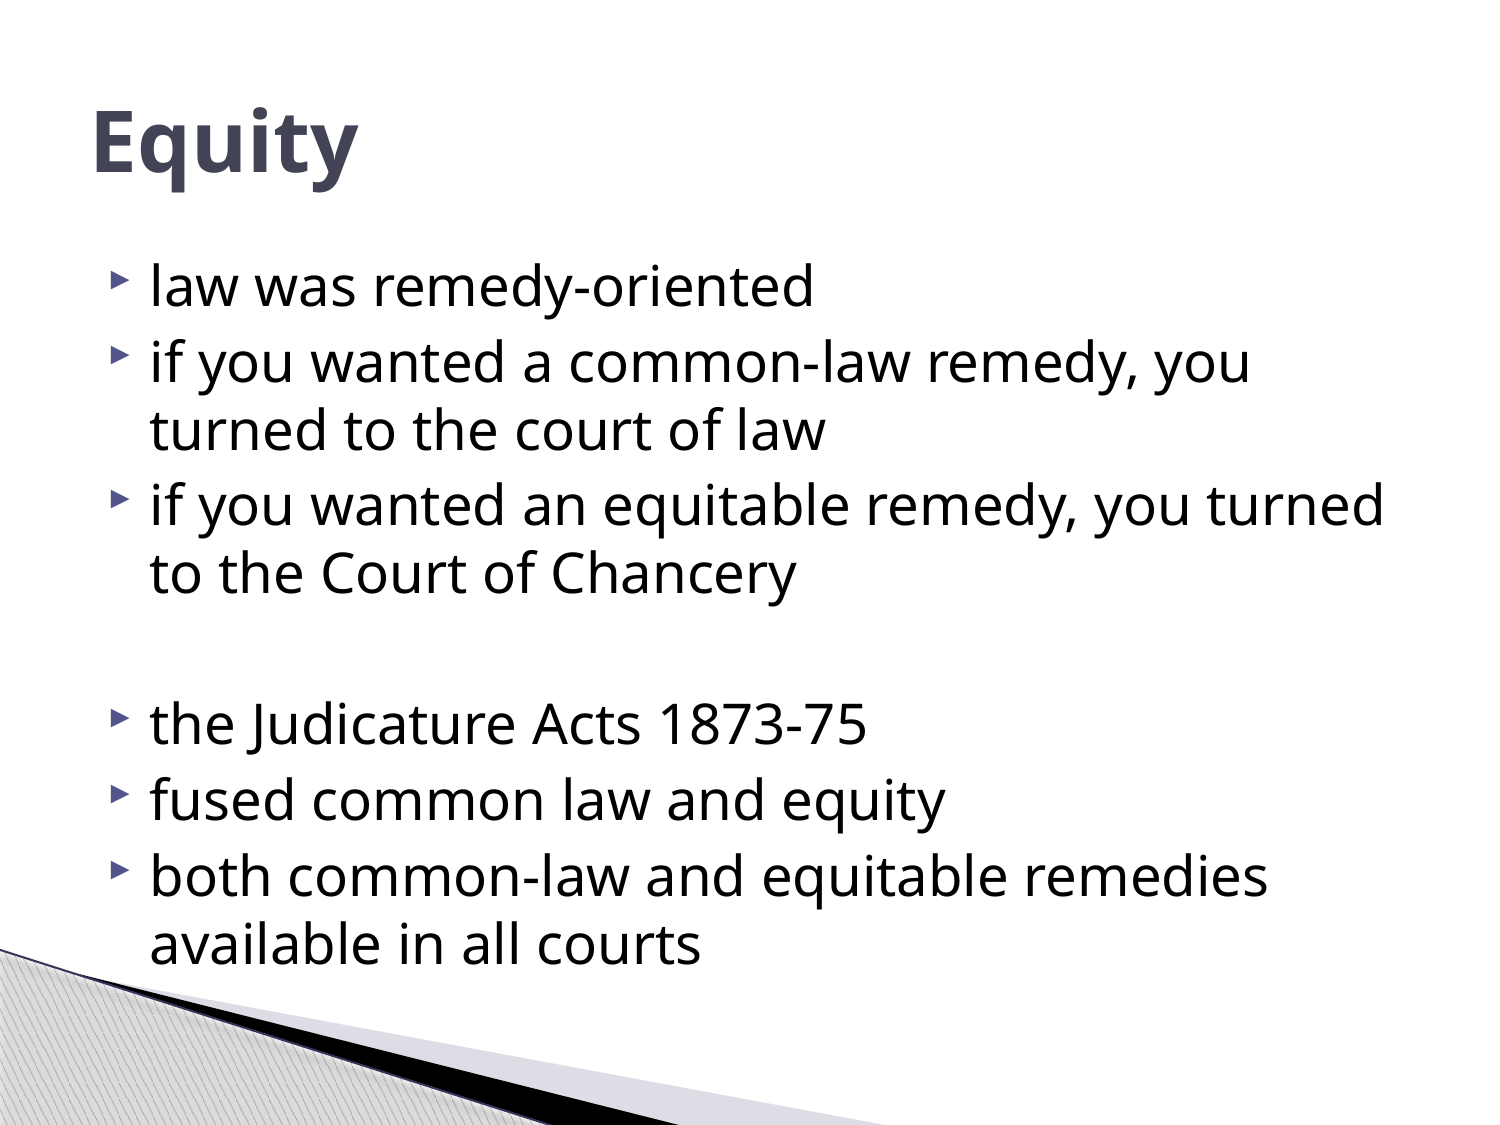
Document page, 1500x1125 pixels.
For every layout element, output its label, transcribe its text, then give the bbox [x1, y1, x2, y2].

title Equity [75, 45, 1425, 233]
list law was remedy-oriented if you wanted a common-law remedy, you turned to the court of law if you wanted an equitable remedy, you turned to the Court of Chancery the Judicature Acts 1873-75 fused common law and equity both common-law and equitable remedies available in all courts [75, 243, 1425, 1035]
